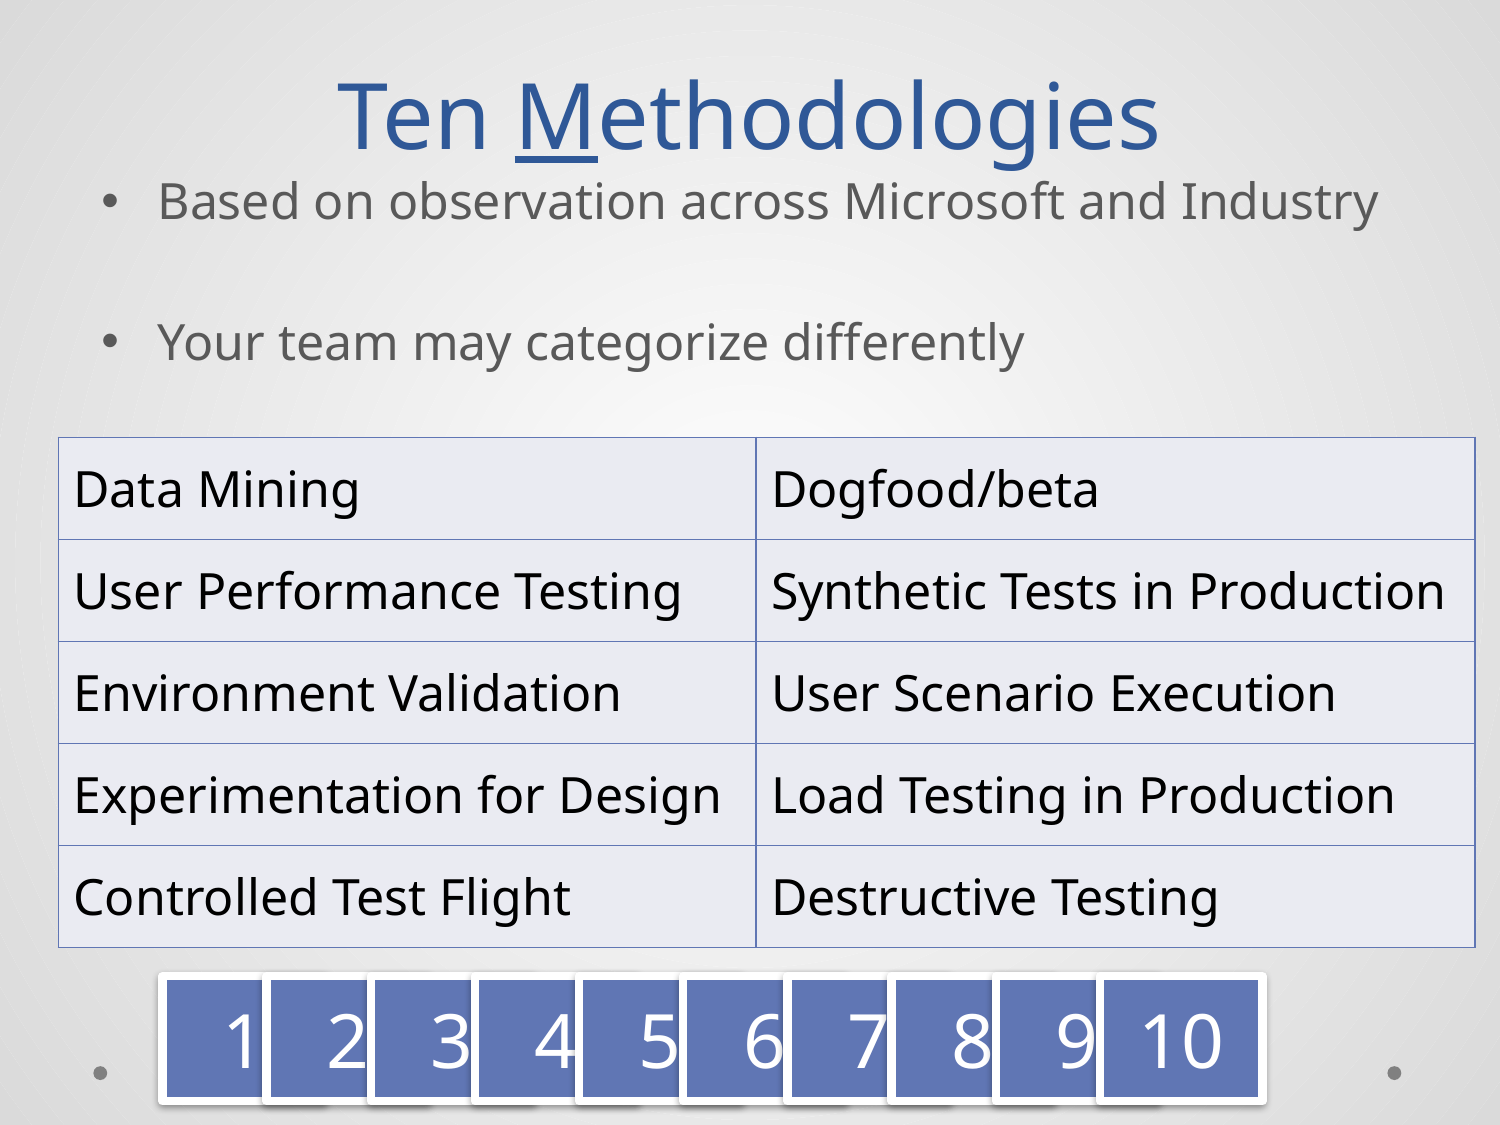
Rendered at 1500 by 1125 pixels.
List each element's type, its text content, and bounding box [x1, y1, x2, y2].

table_cell Synthetic Tests in Production [757, 540, 1474, 641]
text_box 9 [992, 972, 1095, 1105]
table_cell Destructive Testing [757, 846, 1474, 947]
text_box 10 [1096, 972, 1267, 1105]
table_cell Controlled Test Flight [59, 846, 755, 947]
text_box 7 [783, 972, 886, 1105]
table_cell Experimentation for Design [59, 744, 755, 845]
text_box 5 [575, 972, 678, 1105]
table_header Dogfood/beta [757, 438, 1474, 539]
table_cell User Scenario Execution [757, 642, 1474, 743]
table_header Data Mining [59, 438, 755, 539]
text_box 3 [367, 972, 470, 1105]
table_cell User Performance Testing [59, 540, 755, 641]
title Ten Methodologies [75, 12, 1425, 175]
text_box 6 [679, 972, 782, 1105]
text_box 2 [262, 972, 366, 1105]
table_cell Environment Validation [59, 642, 755, 743]
list Based on observation across Microsoft and Industry Your team may categorize differently [86, 162, 1437, 400]
text_box 8 [887, 972, 991, 1105]
table_cell Load Testing in Production [757, 744, 1474, 845]
text_box 1 [158, 972, 261, 1105]
text_box 4 [471, 972, 574, 1105]
